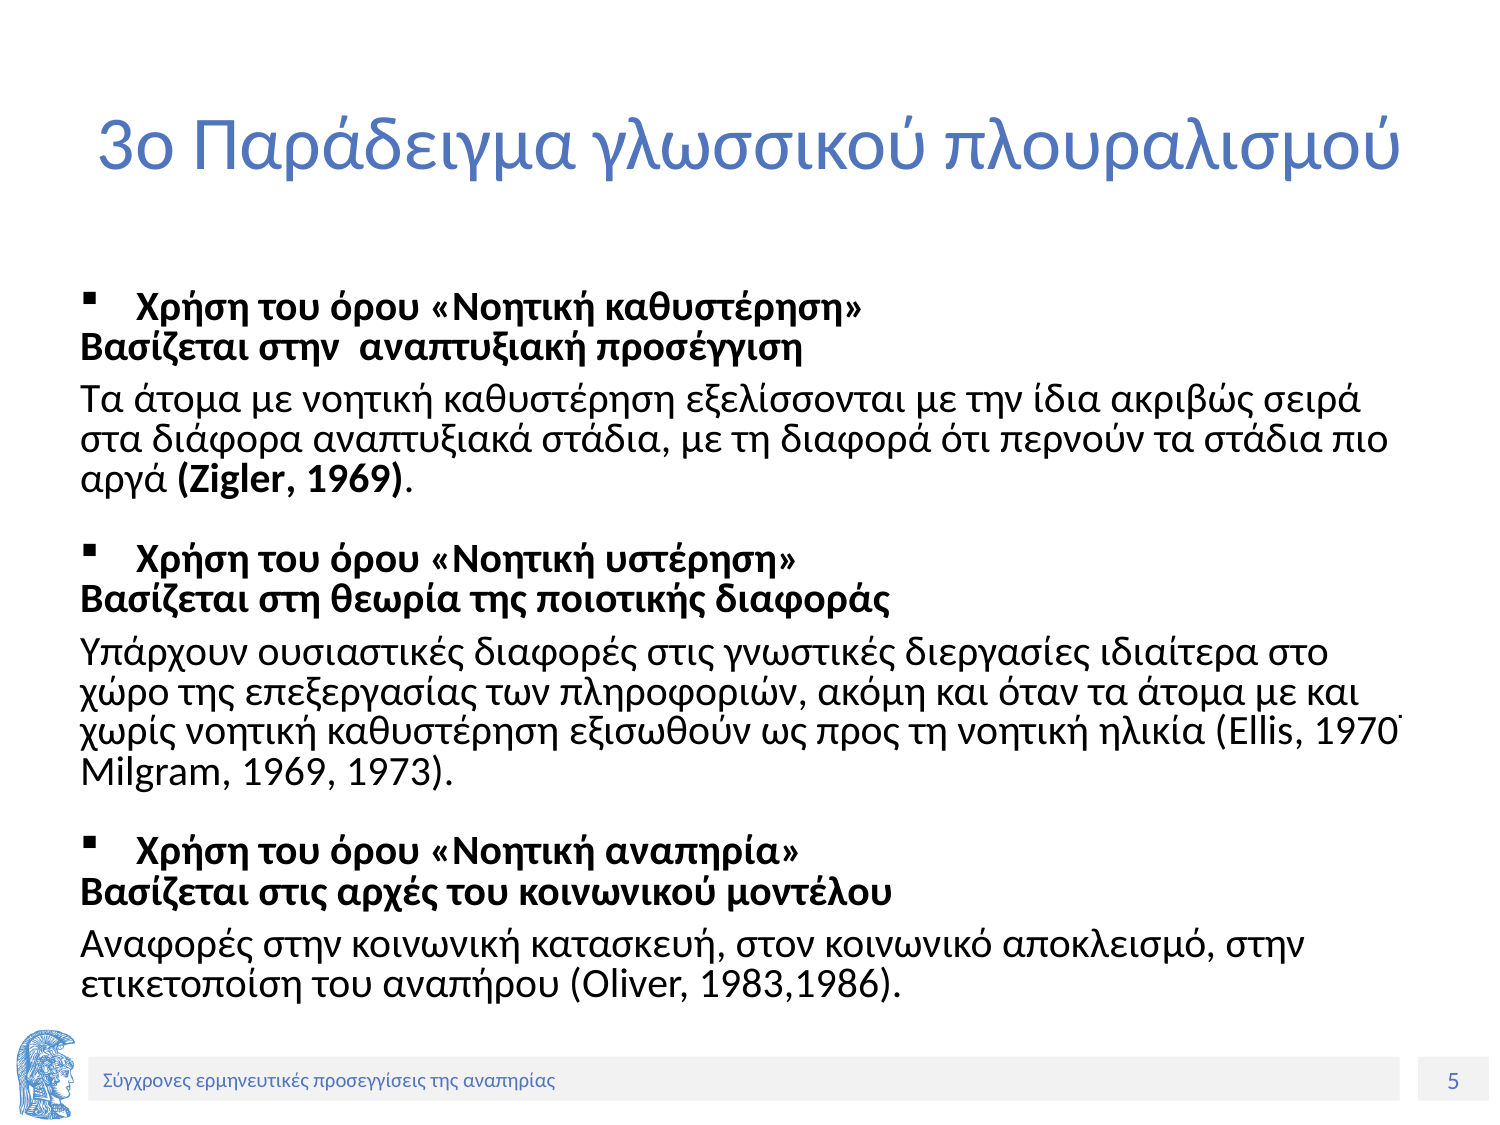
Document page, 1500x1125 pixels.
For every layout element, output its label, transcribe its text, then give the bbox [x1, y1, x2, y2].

title 3ο Παράδειγμα γλωσσικού πλουραλισμού [75, 45, 1425, 233]
picture [9, 1026, 81, 1120]
list Χρήση του όρου «Νοητική καθυστέρηση» Βασίζεται στην αναπτυξιακή προσέγγιση Τα άτομα με νοητική καθυστέρηση εξελίσσονται με την ίδια ακριβώς σειρά στα διάφορα αναπτυξιακά στάδια, με τη διαφορά ότι περνούν τα στάδια πιο αργά (Zigler, 1969). Χρήση του όρου «Νοητική υστέρηση» Βασίζεται στη θεωρία της ποιοτικής διαφοράς Υπάρχουν ουσιαστικές διαφορές στις γνωστικές διεργασίες ιδιαίτερα στο χώρο της επεξεργασίας των πληροφοριών, ακόμη και όταν τα άτομα με και χωρίς νοητική καθυστέρηση εξισωθούν ως προς τη νοητική ηλικία (Ellis, 1970ֹ Milgram, 1969, 1973). Χρήση του όρου «Νοητική αναπηρία» Βασίζεται στις αρχές του κοινωνικού μοντέλου Αναφορές στην κοινωνική κατασκευή, στον κοινωνικό αποκλεισμό, στην ετικετοποίση του αναπήρου (Oliver, 1983,1986). [64, 280, 1415, 1024]
